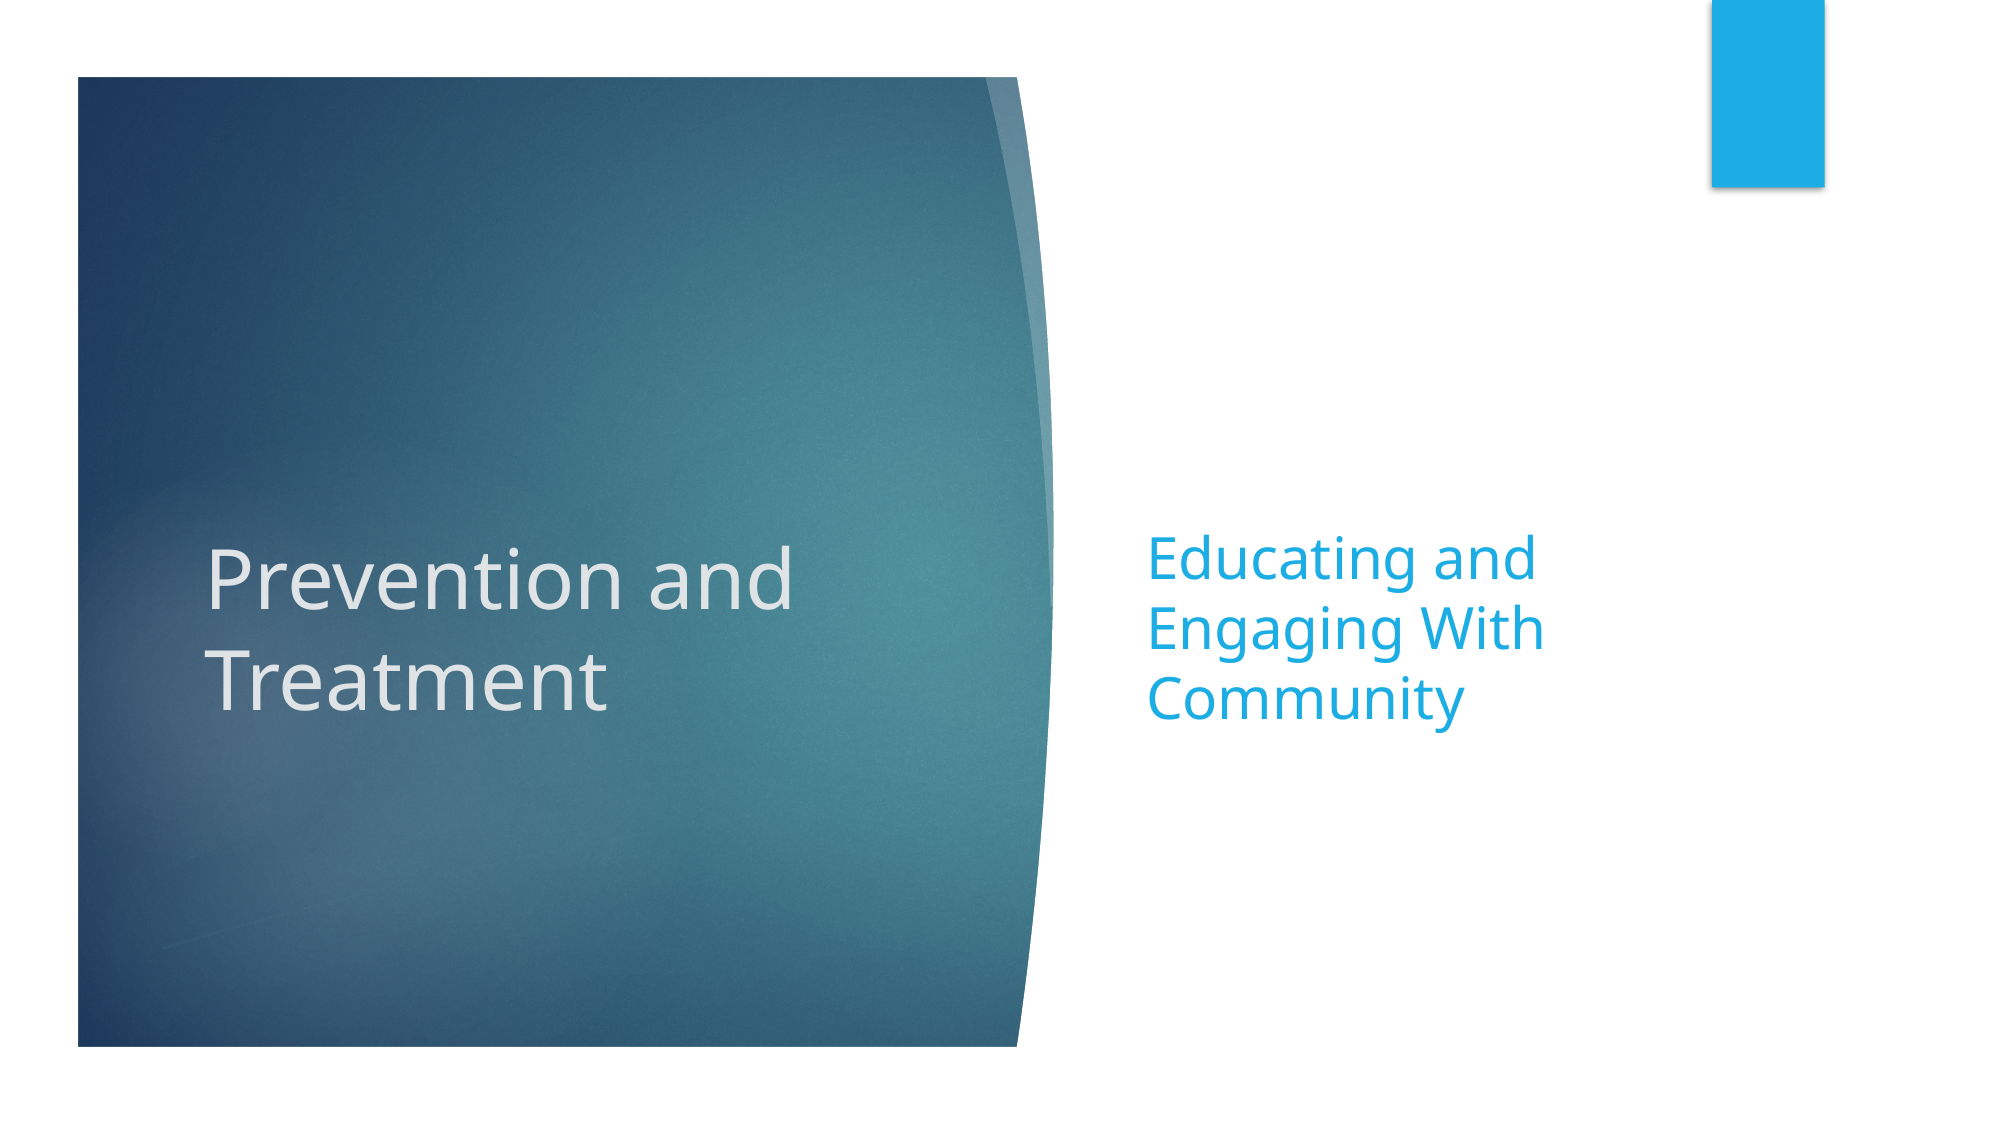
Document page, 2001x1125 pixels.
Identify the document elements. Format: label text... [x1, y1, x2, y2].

title Prevention and Treatment [189, 439, 904, 814]
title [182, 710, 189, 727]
picture [79, 78, 1052, 1046]
list Educating and Engaging With Community [1131, 439, 1748, 814]
